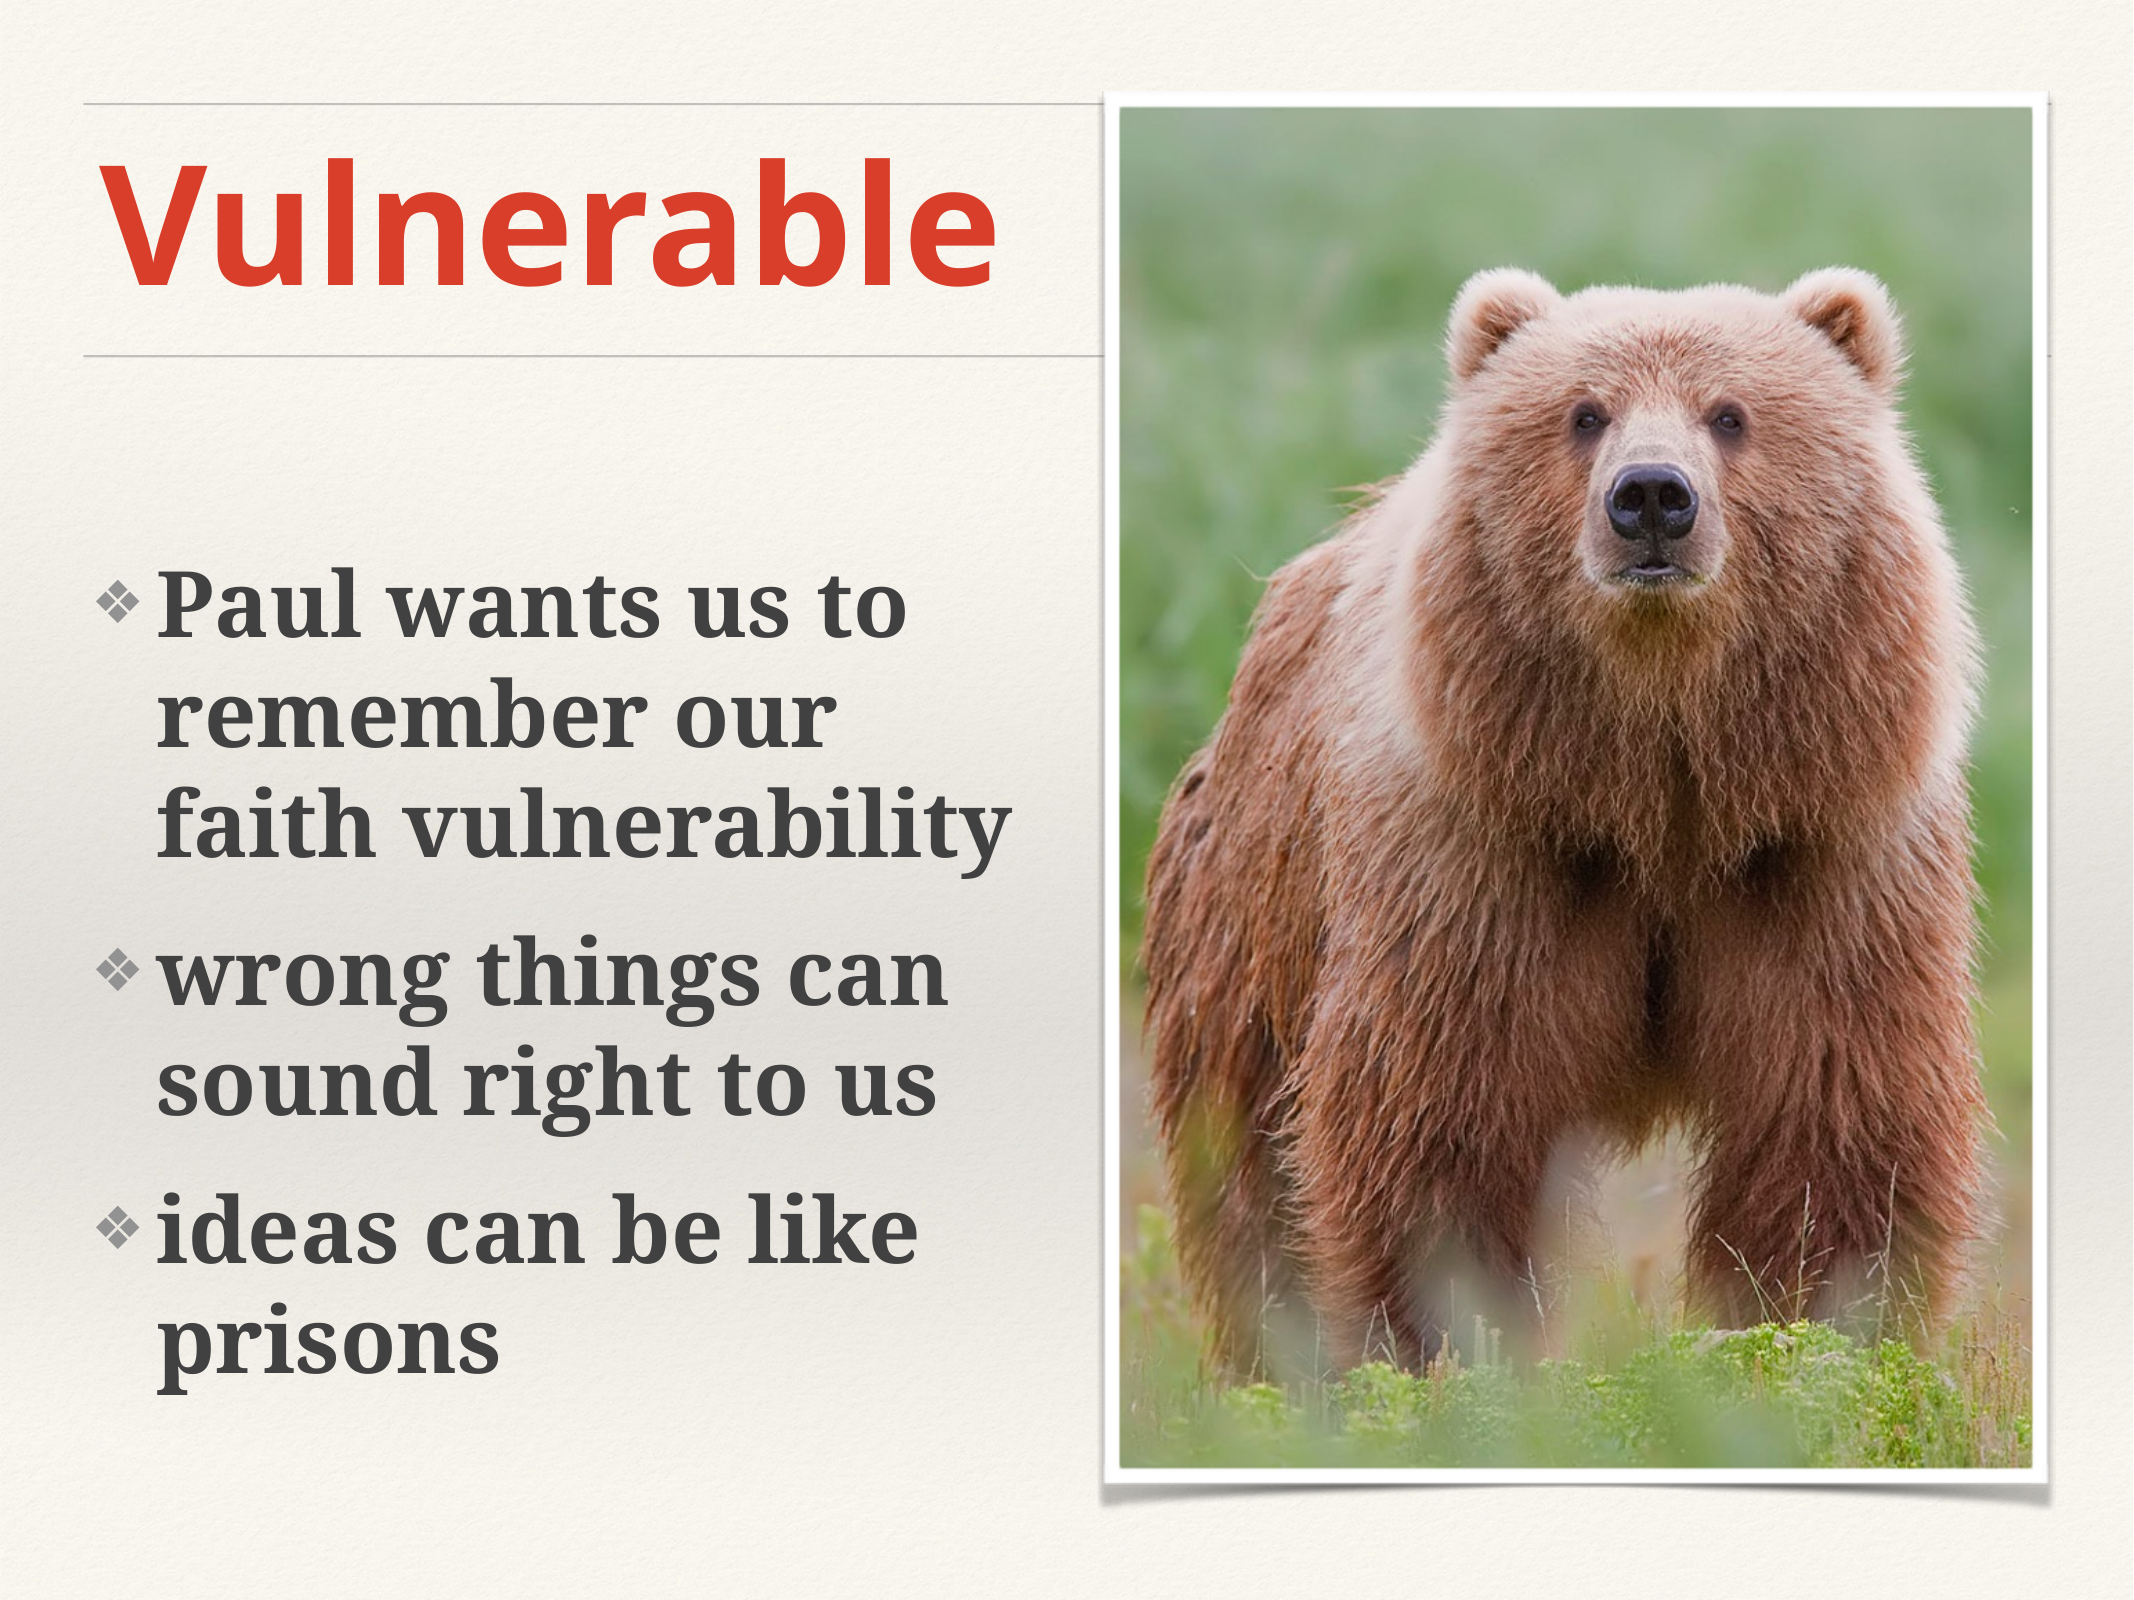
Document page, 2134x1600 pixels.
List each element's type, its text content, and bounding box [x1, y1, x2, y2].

title Vulnerable [82, 130, 1053, 332]
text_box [1097, 91, 2057, 1513]
picture [0, 0, 2134, 1600]
list Paul wants us to remember our faith vulnerability wrong things can sound right to us ideas can be like prisons [82, 447, 1038, 1491]
